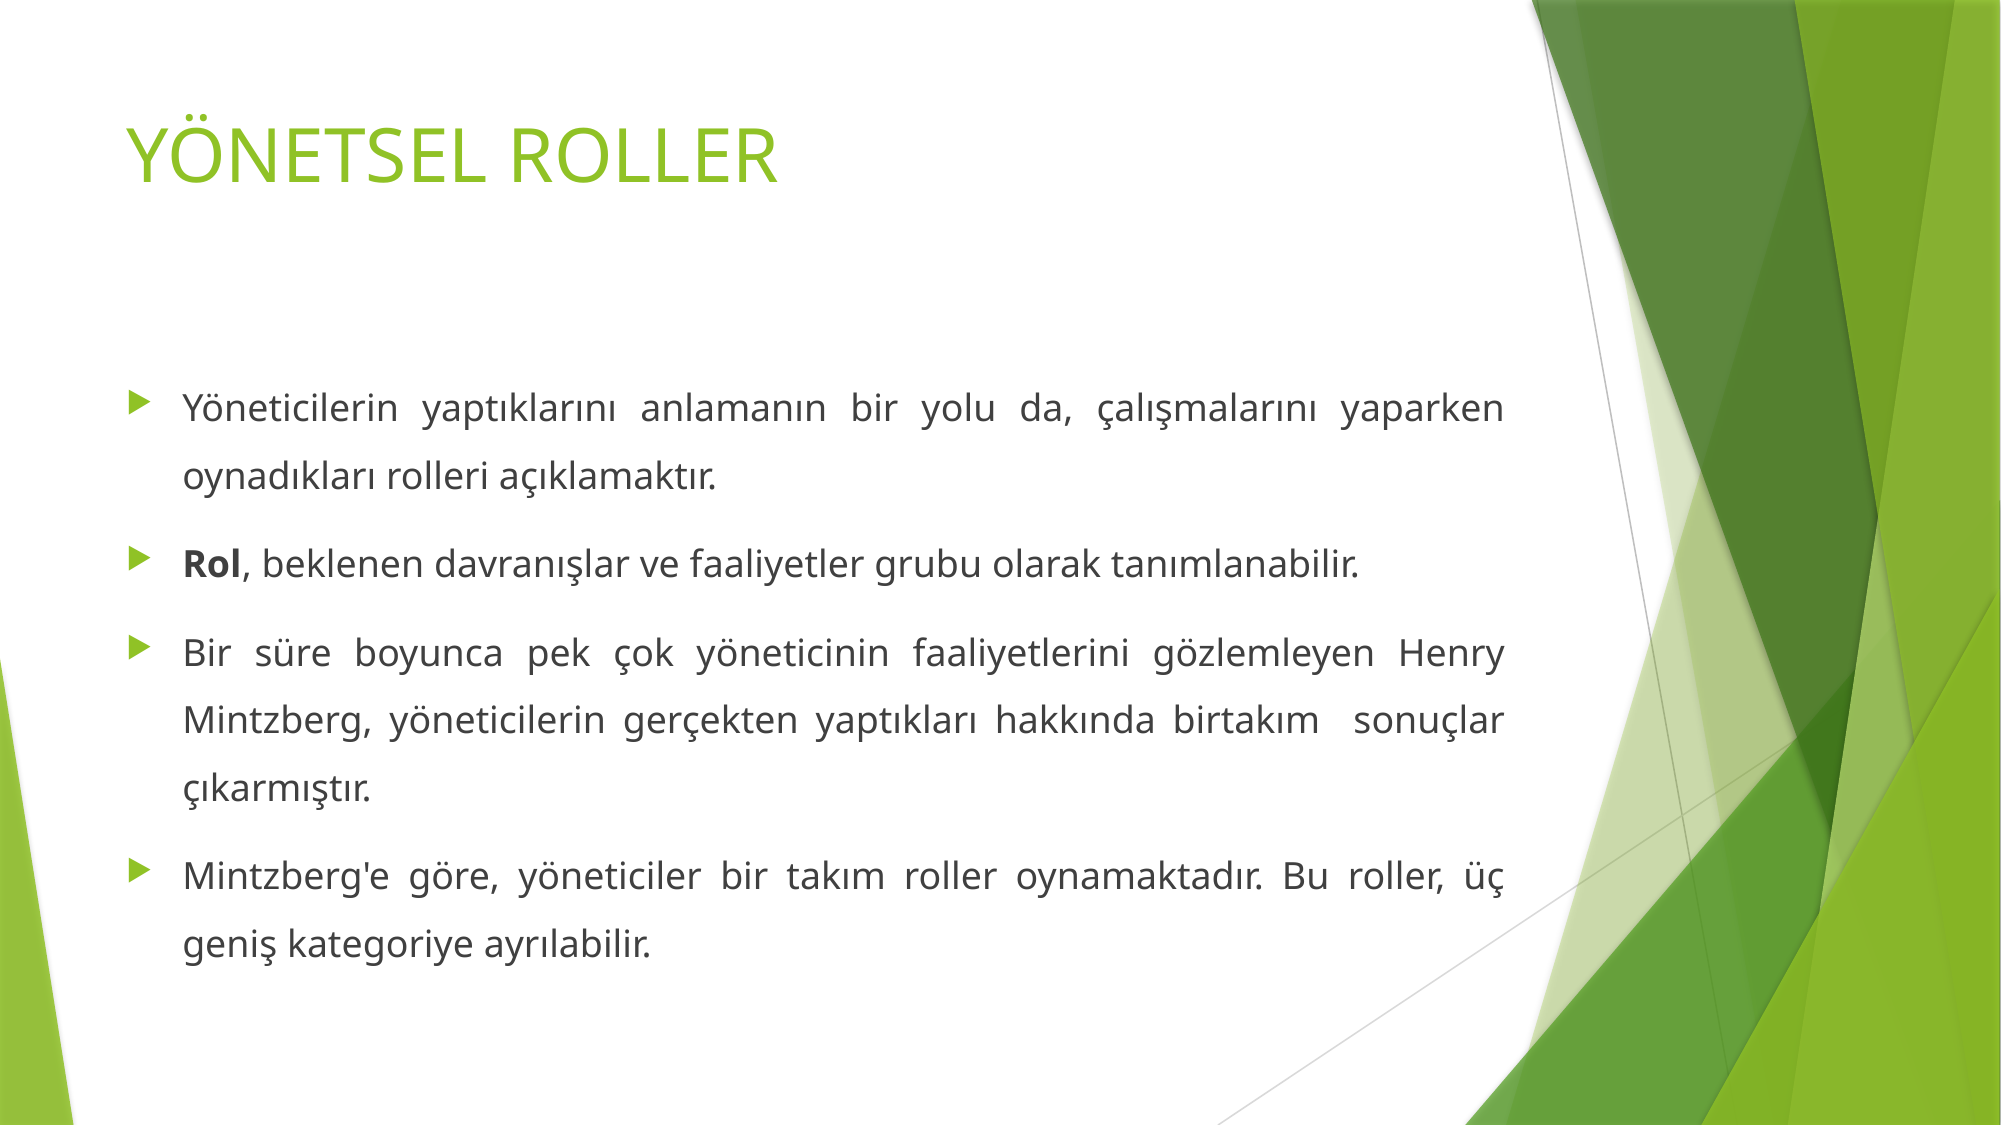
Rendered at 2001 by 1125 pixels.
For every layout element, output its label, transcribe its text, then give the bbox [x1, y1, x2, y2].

list Yöneticilerin yaptıklarını anlamanın bir yolu da, çalışmalarını yaparken oynadıkları rolleri açıklamaktır. Rol, beklenen davranışlar ve faaliyetler grubu olarak tanımlanabilir. Bir süre boyunca pek çok yöneticinin faaliyetlerini gözlemleyen Henry Mintzberg, yöneticilerin gerçekten yaptıkları hakkında birtakım sonuçlar çıkarmıştır. Mintzberg'e göre, yöneticiler bir takım roller oynamaktadır. Bu roller, üç geniş kategoriye ayrılabilir. [111, 354, 1522, 992]
title YÖNETSEL ROLLER [111, 99, 1522, 317]
